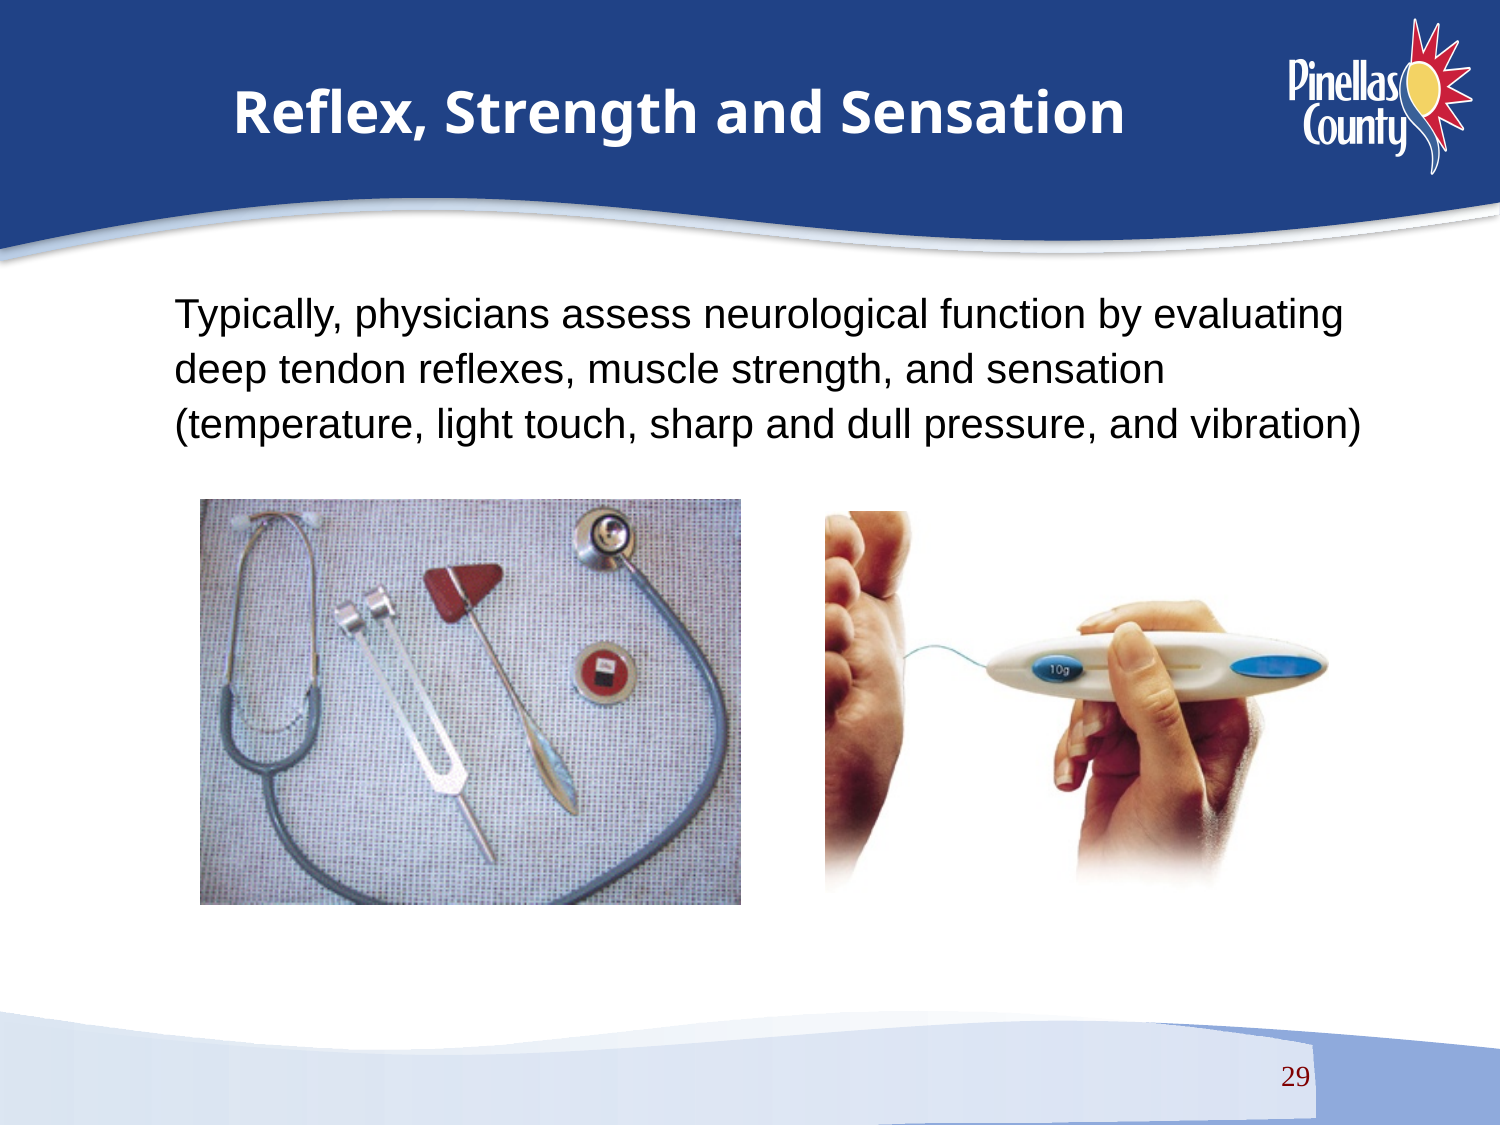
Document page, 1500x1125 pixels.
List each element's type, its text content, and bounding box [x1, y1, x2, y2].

picture [199, 499, 741, 906]
slide_number 29 [1266, 1050, 1397, 1110]
list Typically, physicians assess neurological function by evaluating deep tendon reflexes, muscle strength, and sensation (temperature, light touch, sharp and dull pressure, and vibration) [103, 274, 1397, 979]
picture [1285, 11, 1478, 180]
picture [824, 511, 1329, 894]
title Reflex, Strength and Sensation [103, 59, 1257, 161]
